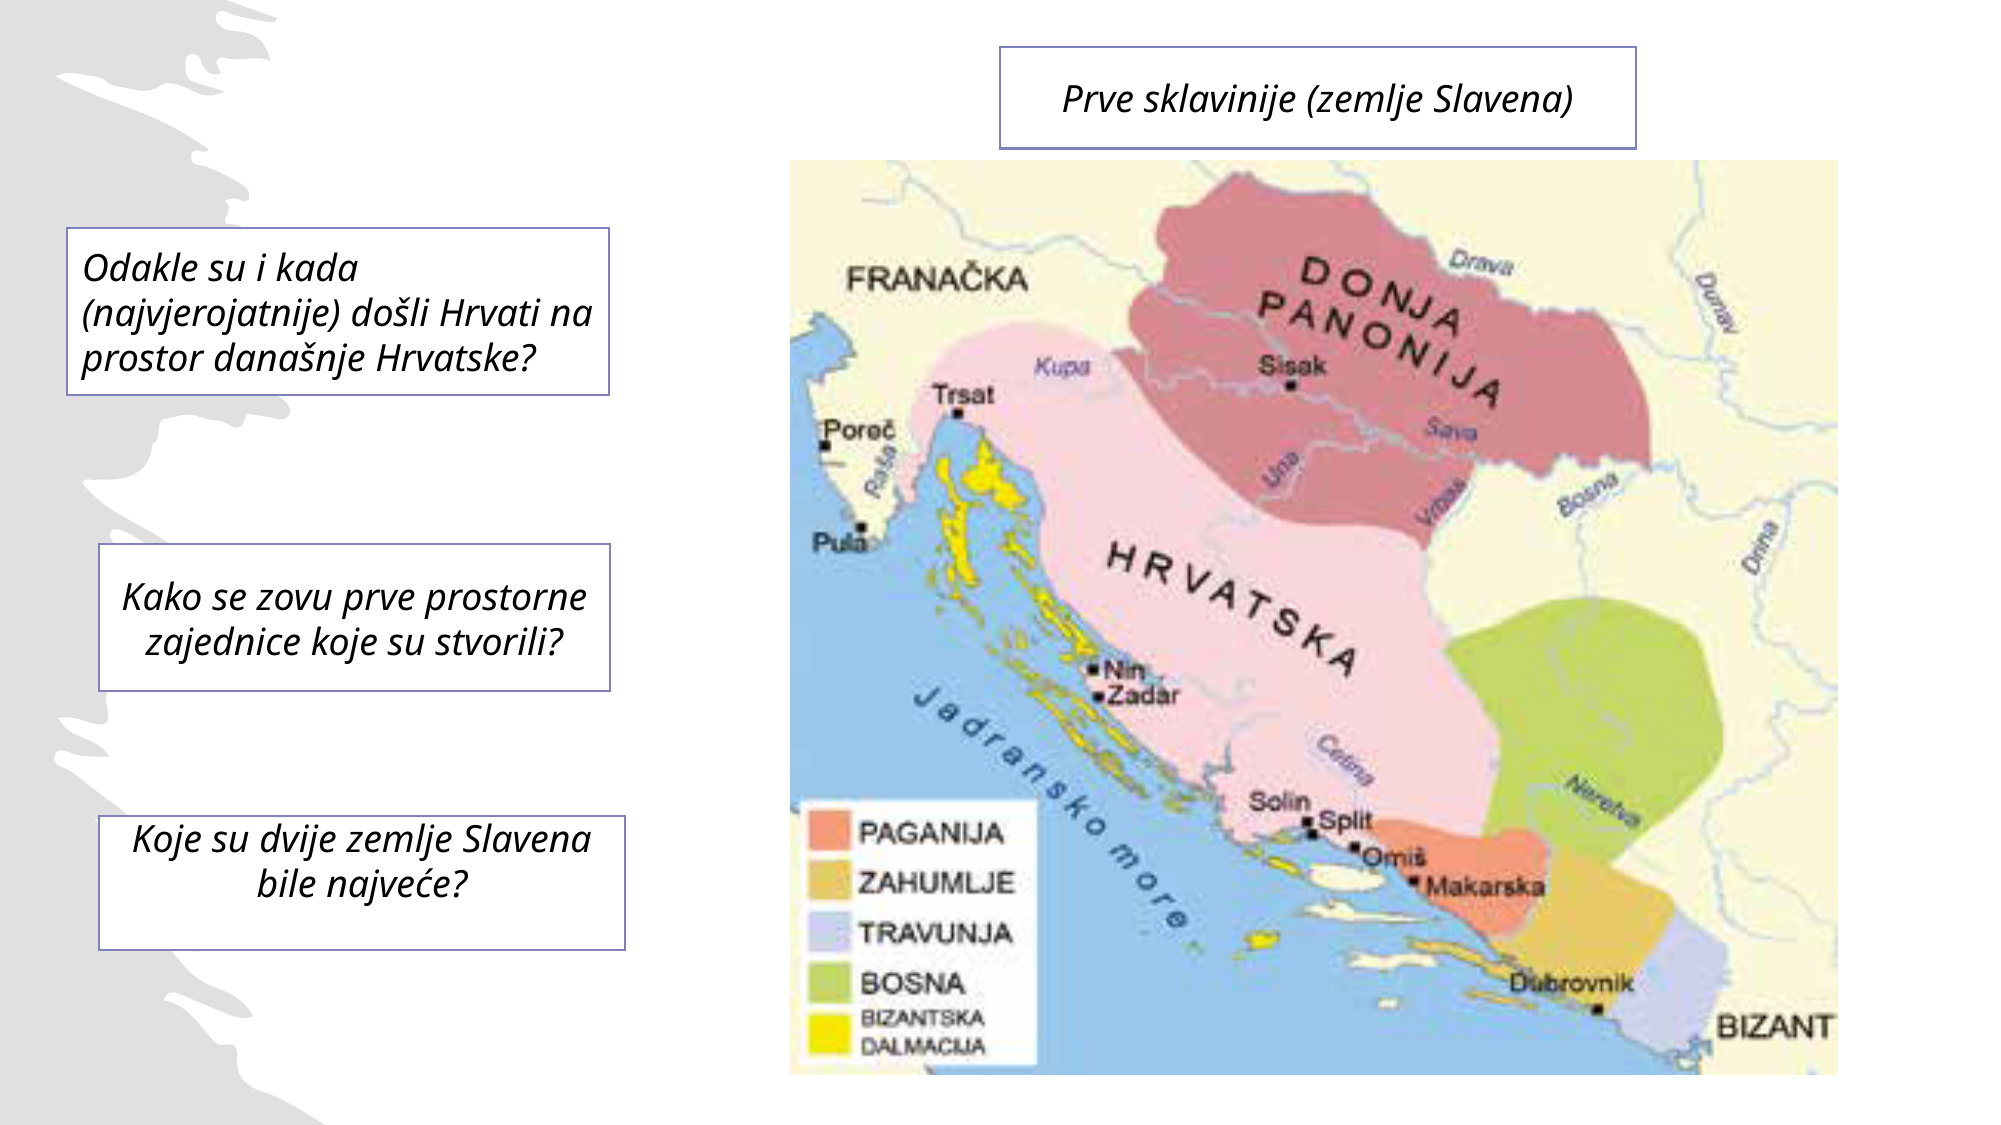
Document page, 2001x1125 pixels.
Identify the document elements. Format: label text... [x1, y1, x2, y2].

text_box Odakle su i kada (najvjerojatnije) došli Hrvati na prostor današnje Hrvatske? [66, 227, 610, 396]
text_box [0, 0, 328, 1125]
picture [789, 160, 1838, 1075]
text_box Kako se zovu prve prostorne zajednice koje su stvorili? [98, 543, 611, 692]
text_box Prve sklavinije (zemlje Slavena) [999, 46, 1637, 150]
text_box Koje su dvije zemlje Slavena bile najveće? [98, 815, 626, 951]
